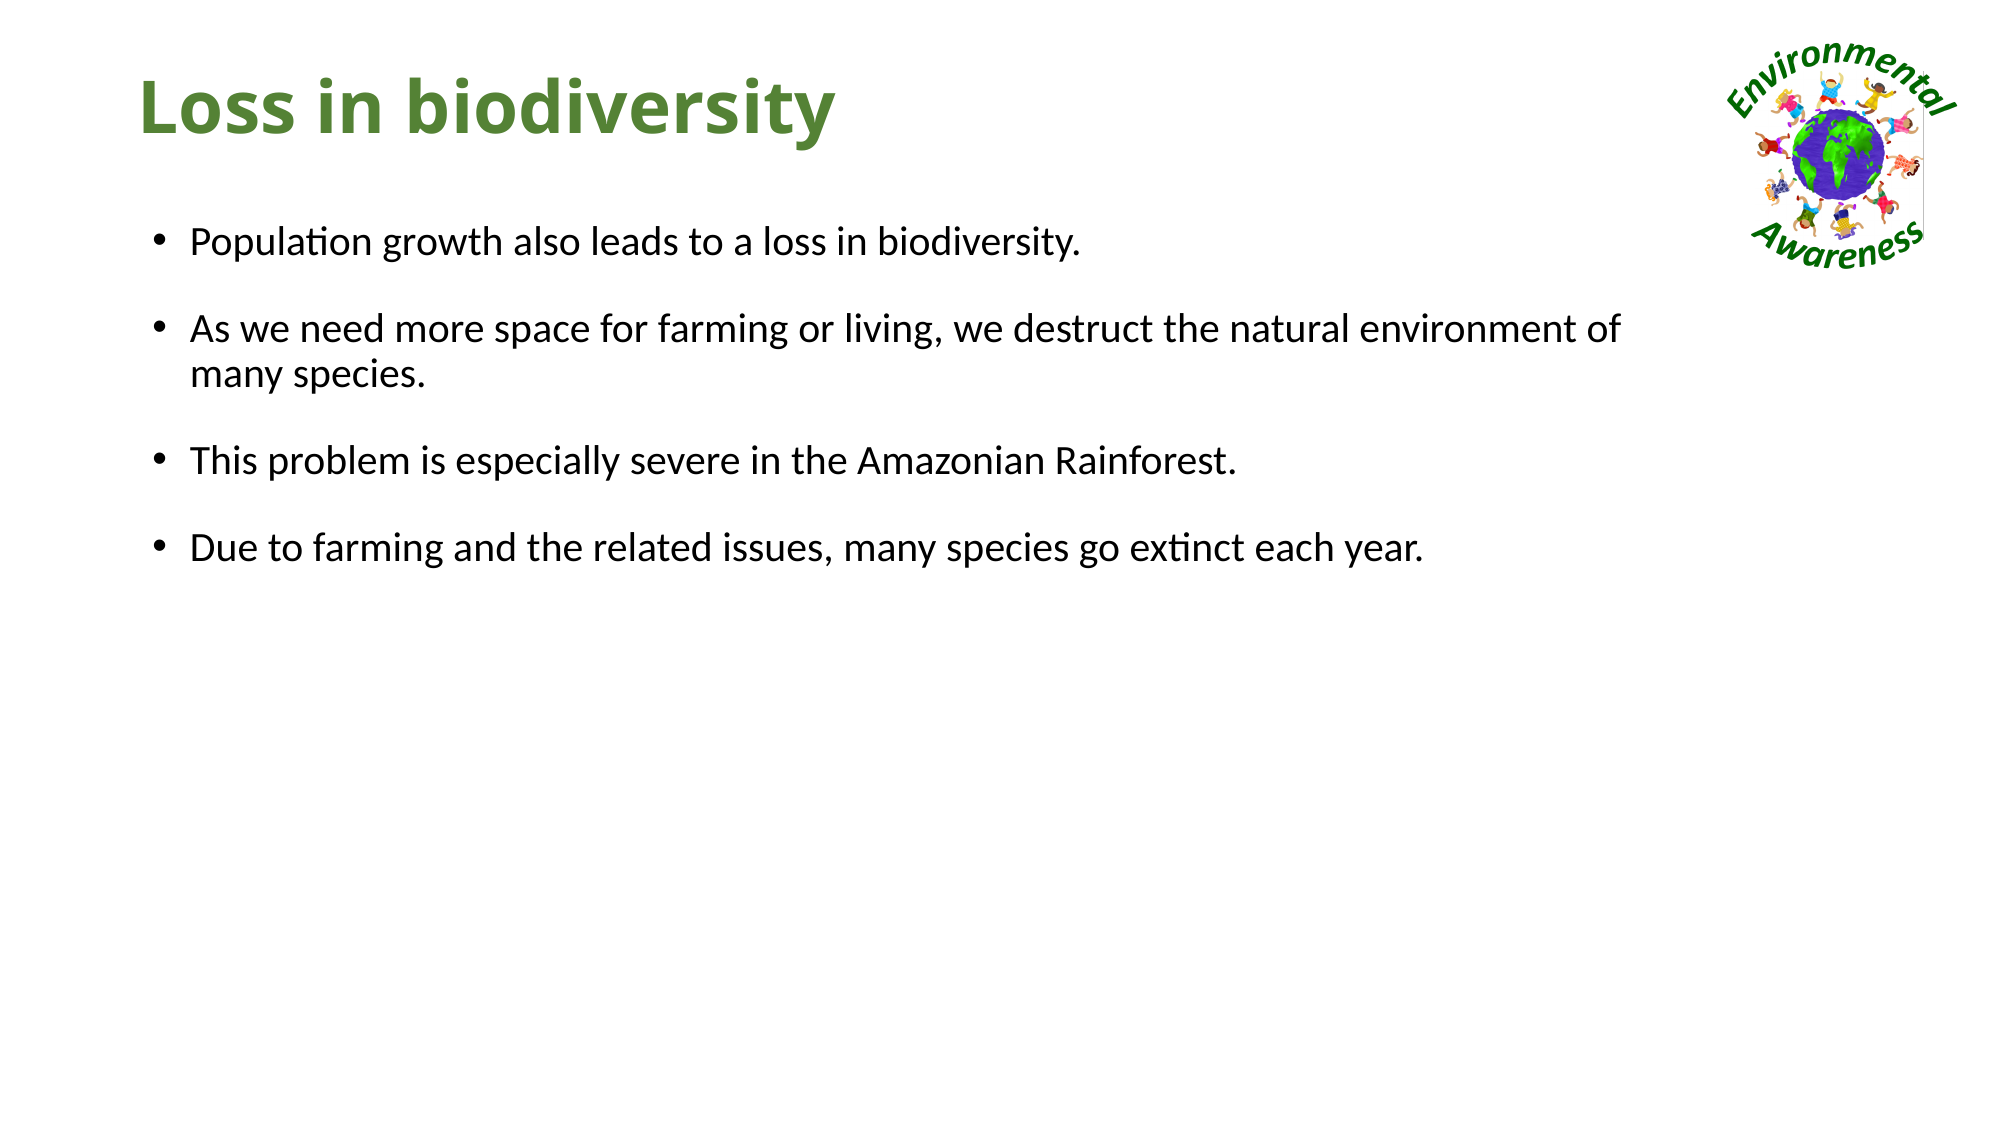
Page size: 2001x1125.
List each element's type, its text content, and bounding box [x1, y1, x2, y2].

list Population growth also leads to a loss in biodiversity. As we need more space for farming or living, we destruct the natural environment of many species. This problem is especially severe in the Amazonian Rainforest. Due to farming and the related issues, many species go extinct each year. [137, 212, 1650, 1021]
picture [1716, 35, 1962, 278]
title Loss in biodiversity [122, 59, 1650, 160]
